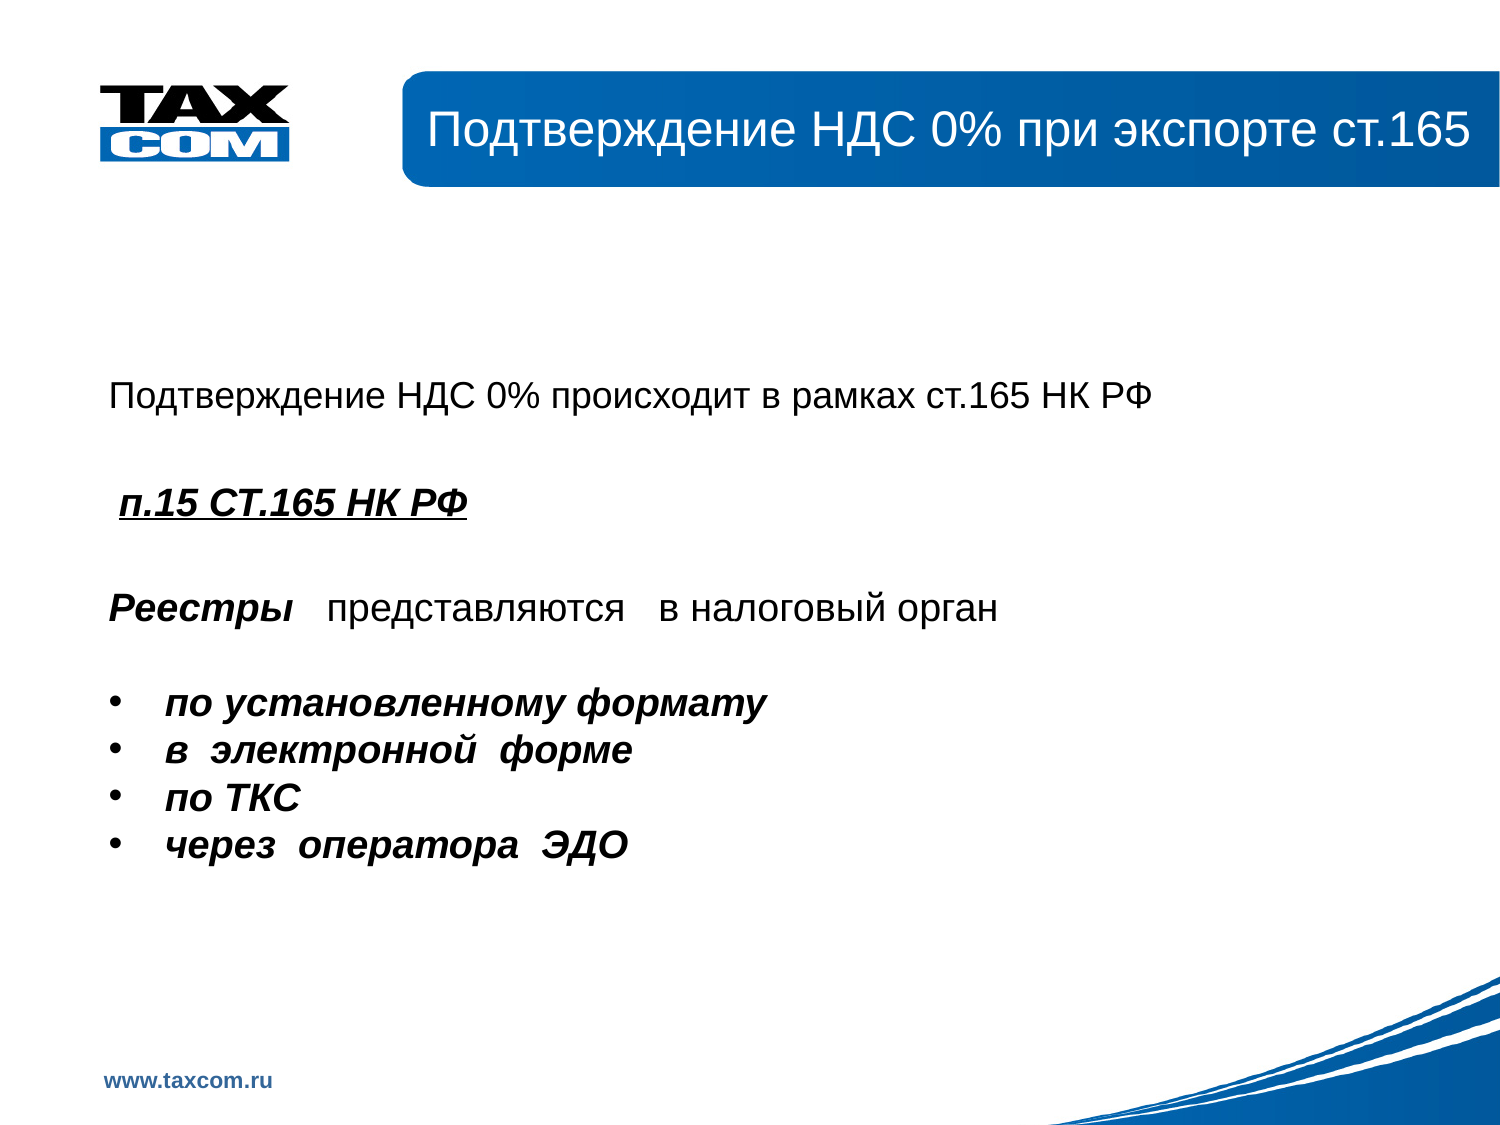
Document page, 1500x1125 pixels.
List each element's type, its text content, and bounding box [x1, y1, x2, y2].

list Подтверждение НДС 0% происходит в рамках ст.165 НК РФ п.15 СТ.165 НК РФ Реестры представляются в налоговый орган по установленному формату в электронной форме по ТКС через оператора ЭДО [93, 253, 1372, 1008]
title Подтверждение НДС 0% при экспорте ст.165 [398, 70, 1500, 183]
picture [58, 58, 319, 181]
picture [1003, 957, 1500, 1125]
picture [375, 50, 1500, 200]
